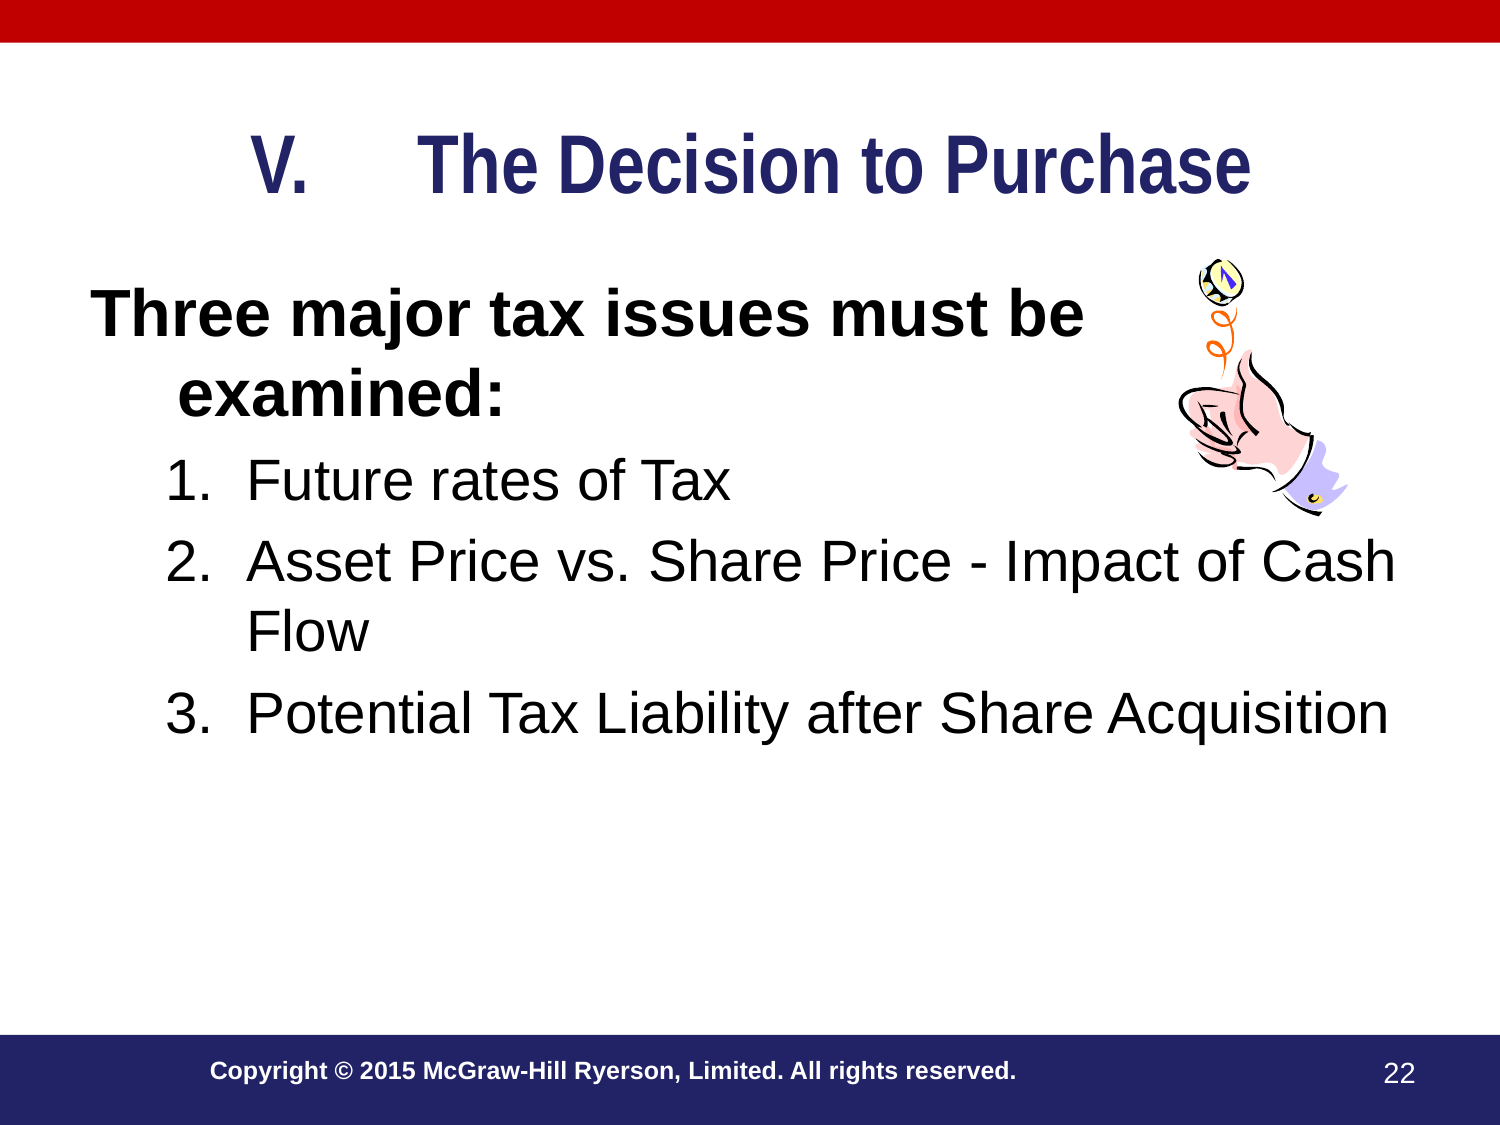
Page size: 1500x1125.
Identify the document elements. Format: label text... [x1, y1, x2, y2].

picture [1174, 255, 1352, 520]
list Three major tax issues must be examined: Future rates of Tax Asset Price vs. Share Price - Impact of Cash Flow Potential Tax Liability after Share Acquisition [75, 262, 1425, 1005]
footer Copyright © 2015 McGraw-Hill Ryerson, Limited. All rights reserved. [100, 1046, 1080, 1125]
slide_number 22 [1080, 1046, 1431, 1125]
title The Decision to Purchase [76, 66, 1428, 255]
